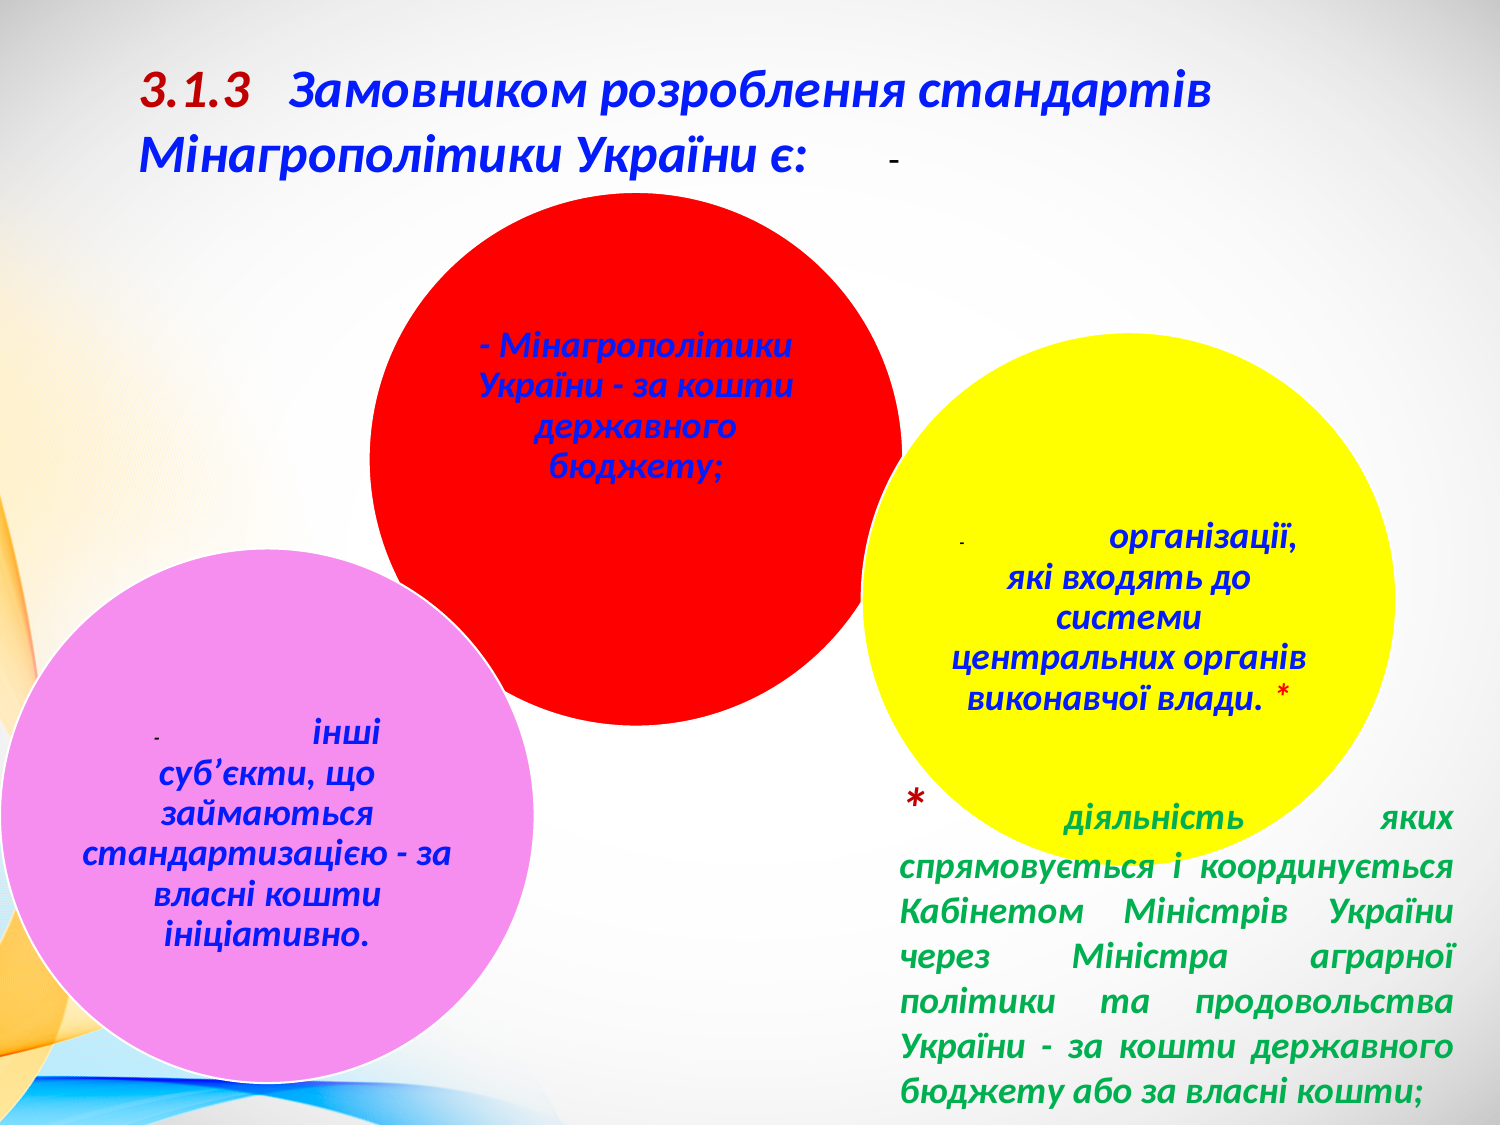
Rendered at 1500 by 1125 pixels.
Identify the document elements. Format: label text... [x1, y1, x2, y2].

text_box * діяльність яких спрямовується і координується Кабінетом Міністрів України через Міністра аграрної політики та продовольства України - за кошти державного бюджету або за власні кошти; [884, 763, 1470, 1119]
picture [0, 0, 1500, 1125]
text_box 3.1.3 Замовником розроблення стандартів Мінагрополітики України є: - [123, 45, 1421, 191]
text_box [0, 191, 1437, 1084]
